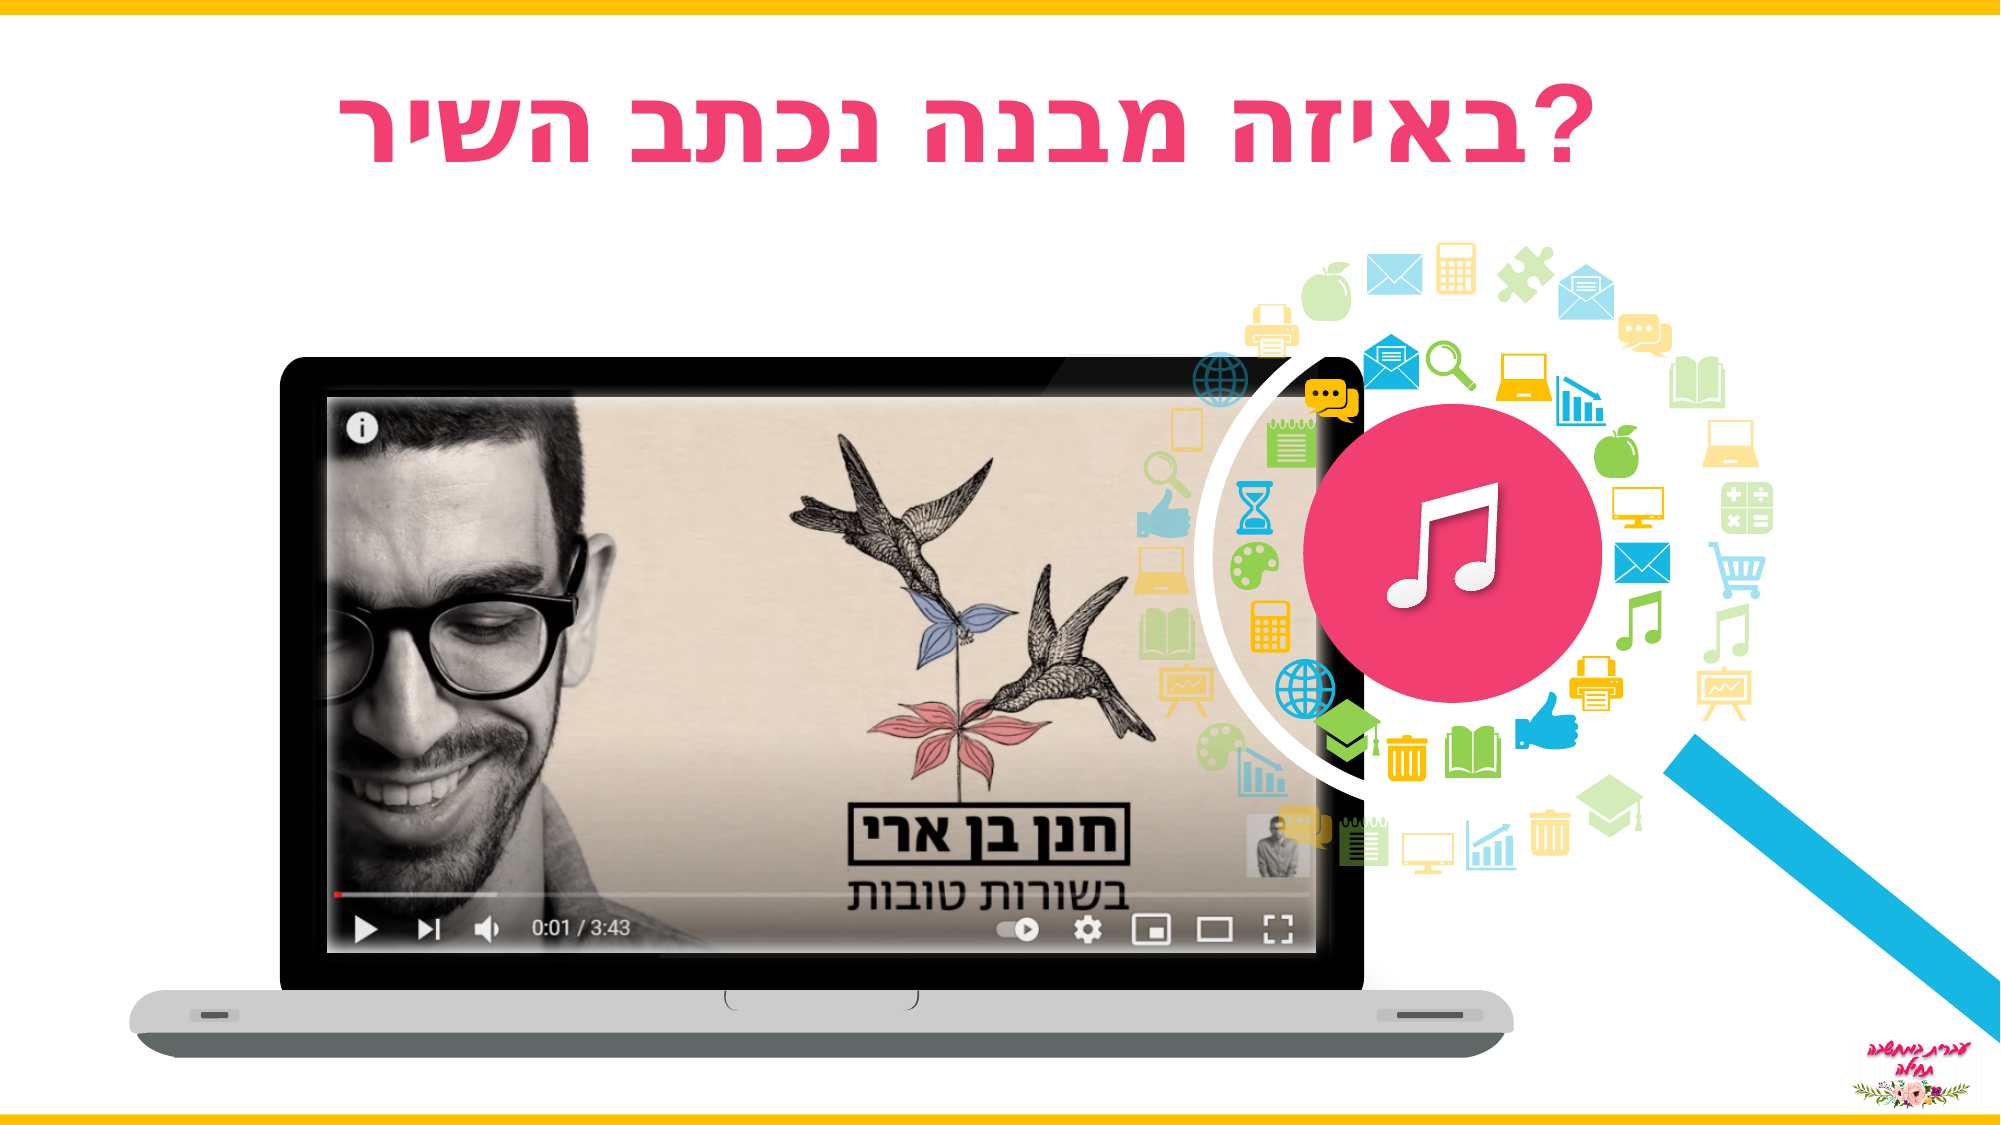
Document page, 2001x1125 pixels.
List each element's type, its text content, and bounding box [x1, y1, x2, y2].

picture [1848, 1037, 1982, 1111]
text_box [1133, 242, 1774, 875]
picture [310, 382, 1339, 965]
text_box באיזה מבנה נכתב השיר? [60, 42, 1614, 193]
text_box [1193, 302, 2000, 915]
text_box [123, 351, 1518, 1060]
